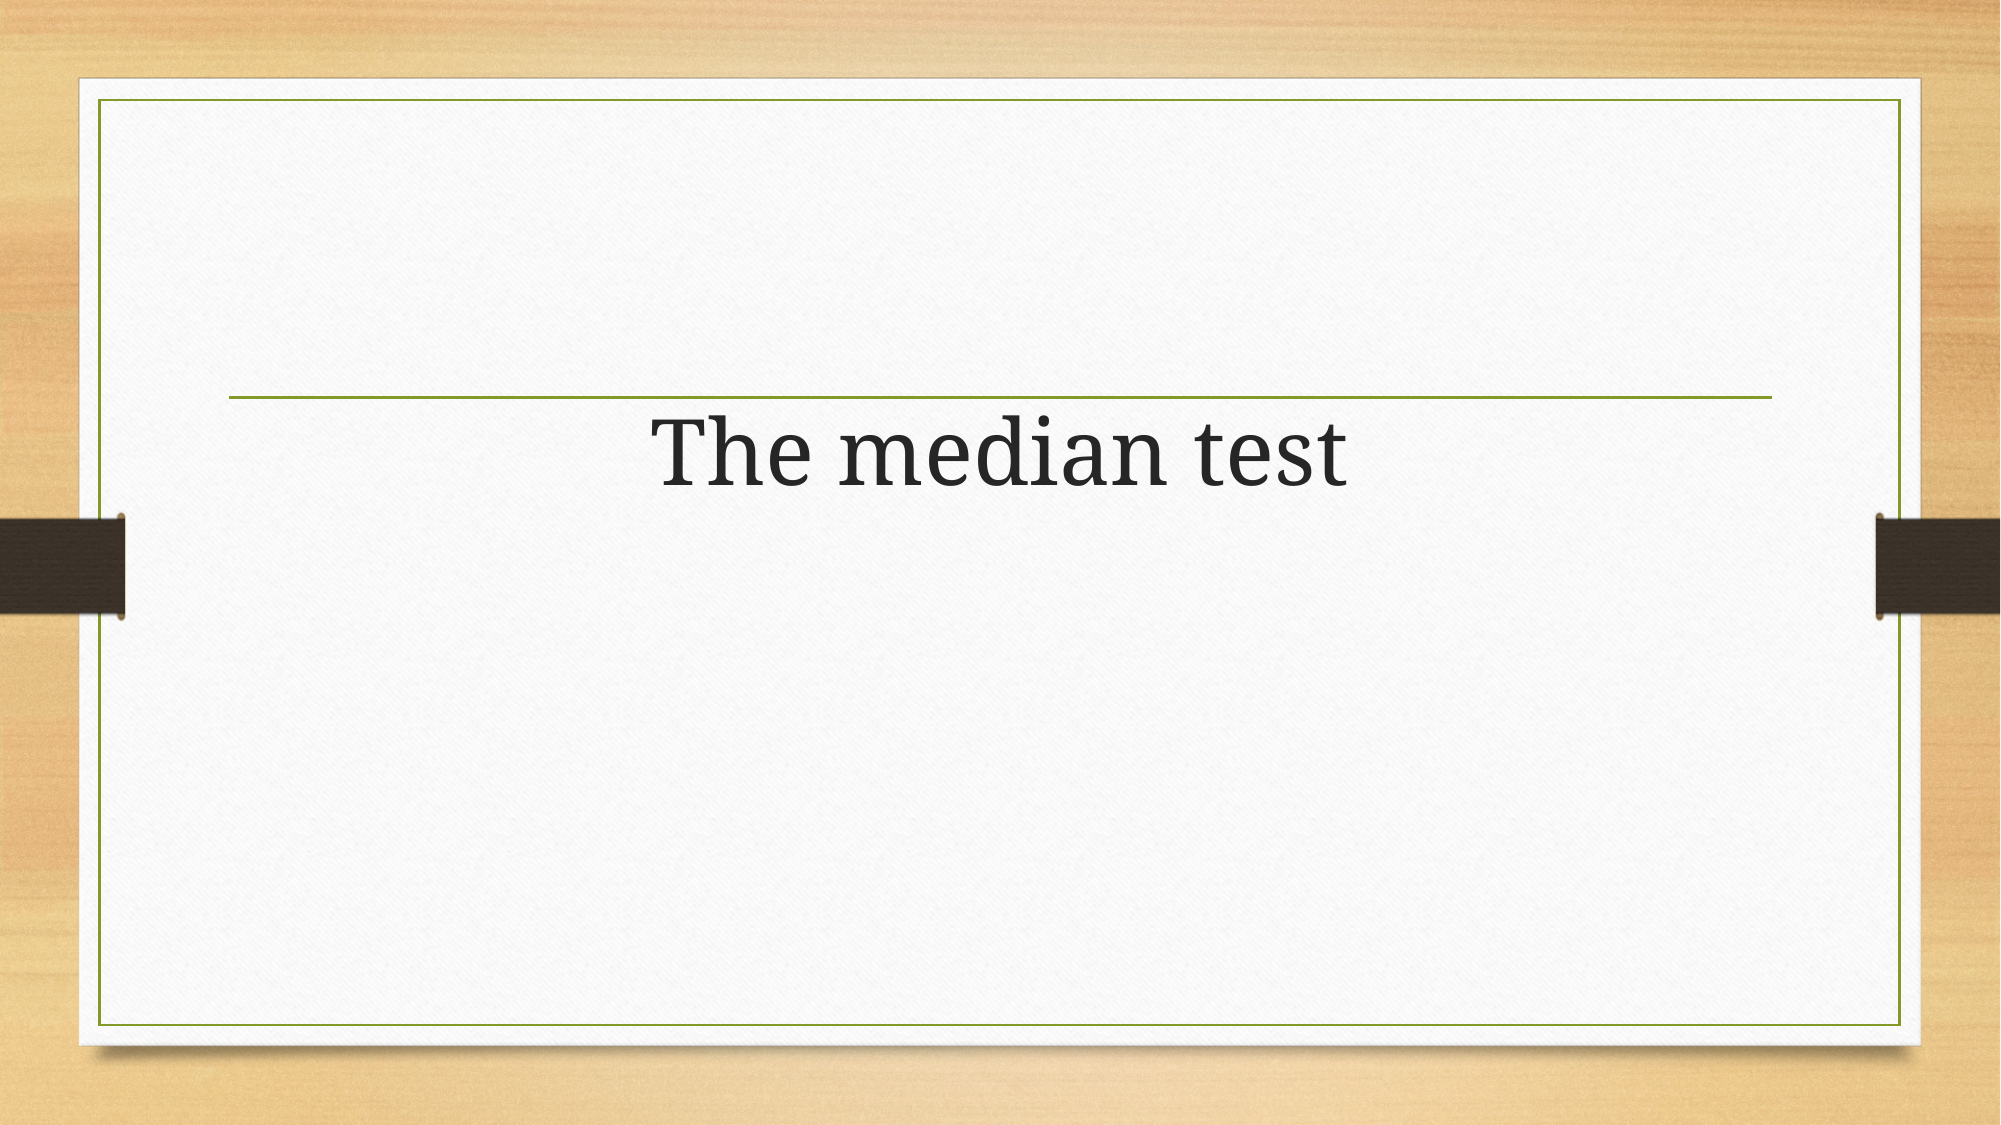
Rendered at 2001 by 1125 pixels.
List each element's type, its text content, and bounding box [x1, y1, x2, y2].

title The median test [137, 319, 1863, 579]
picture [0, 0, 2001, 1125]
